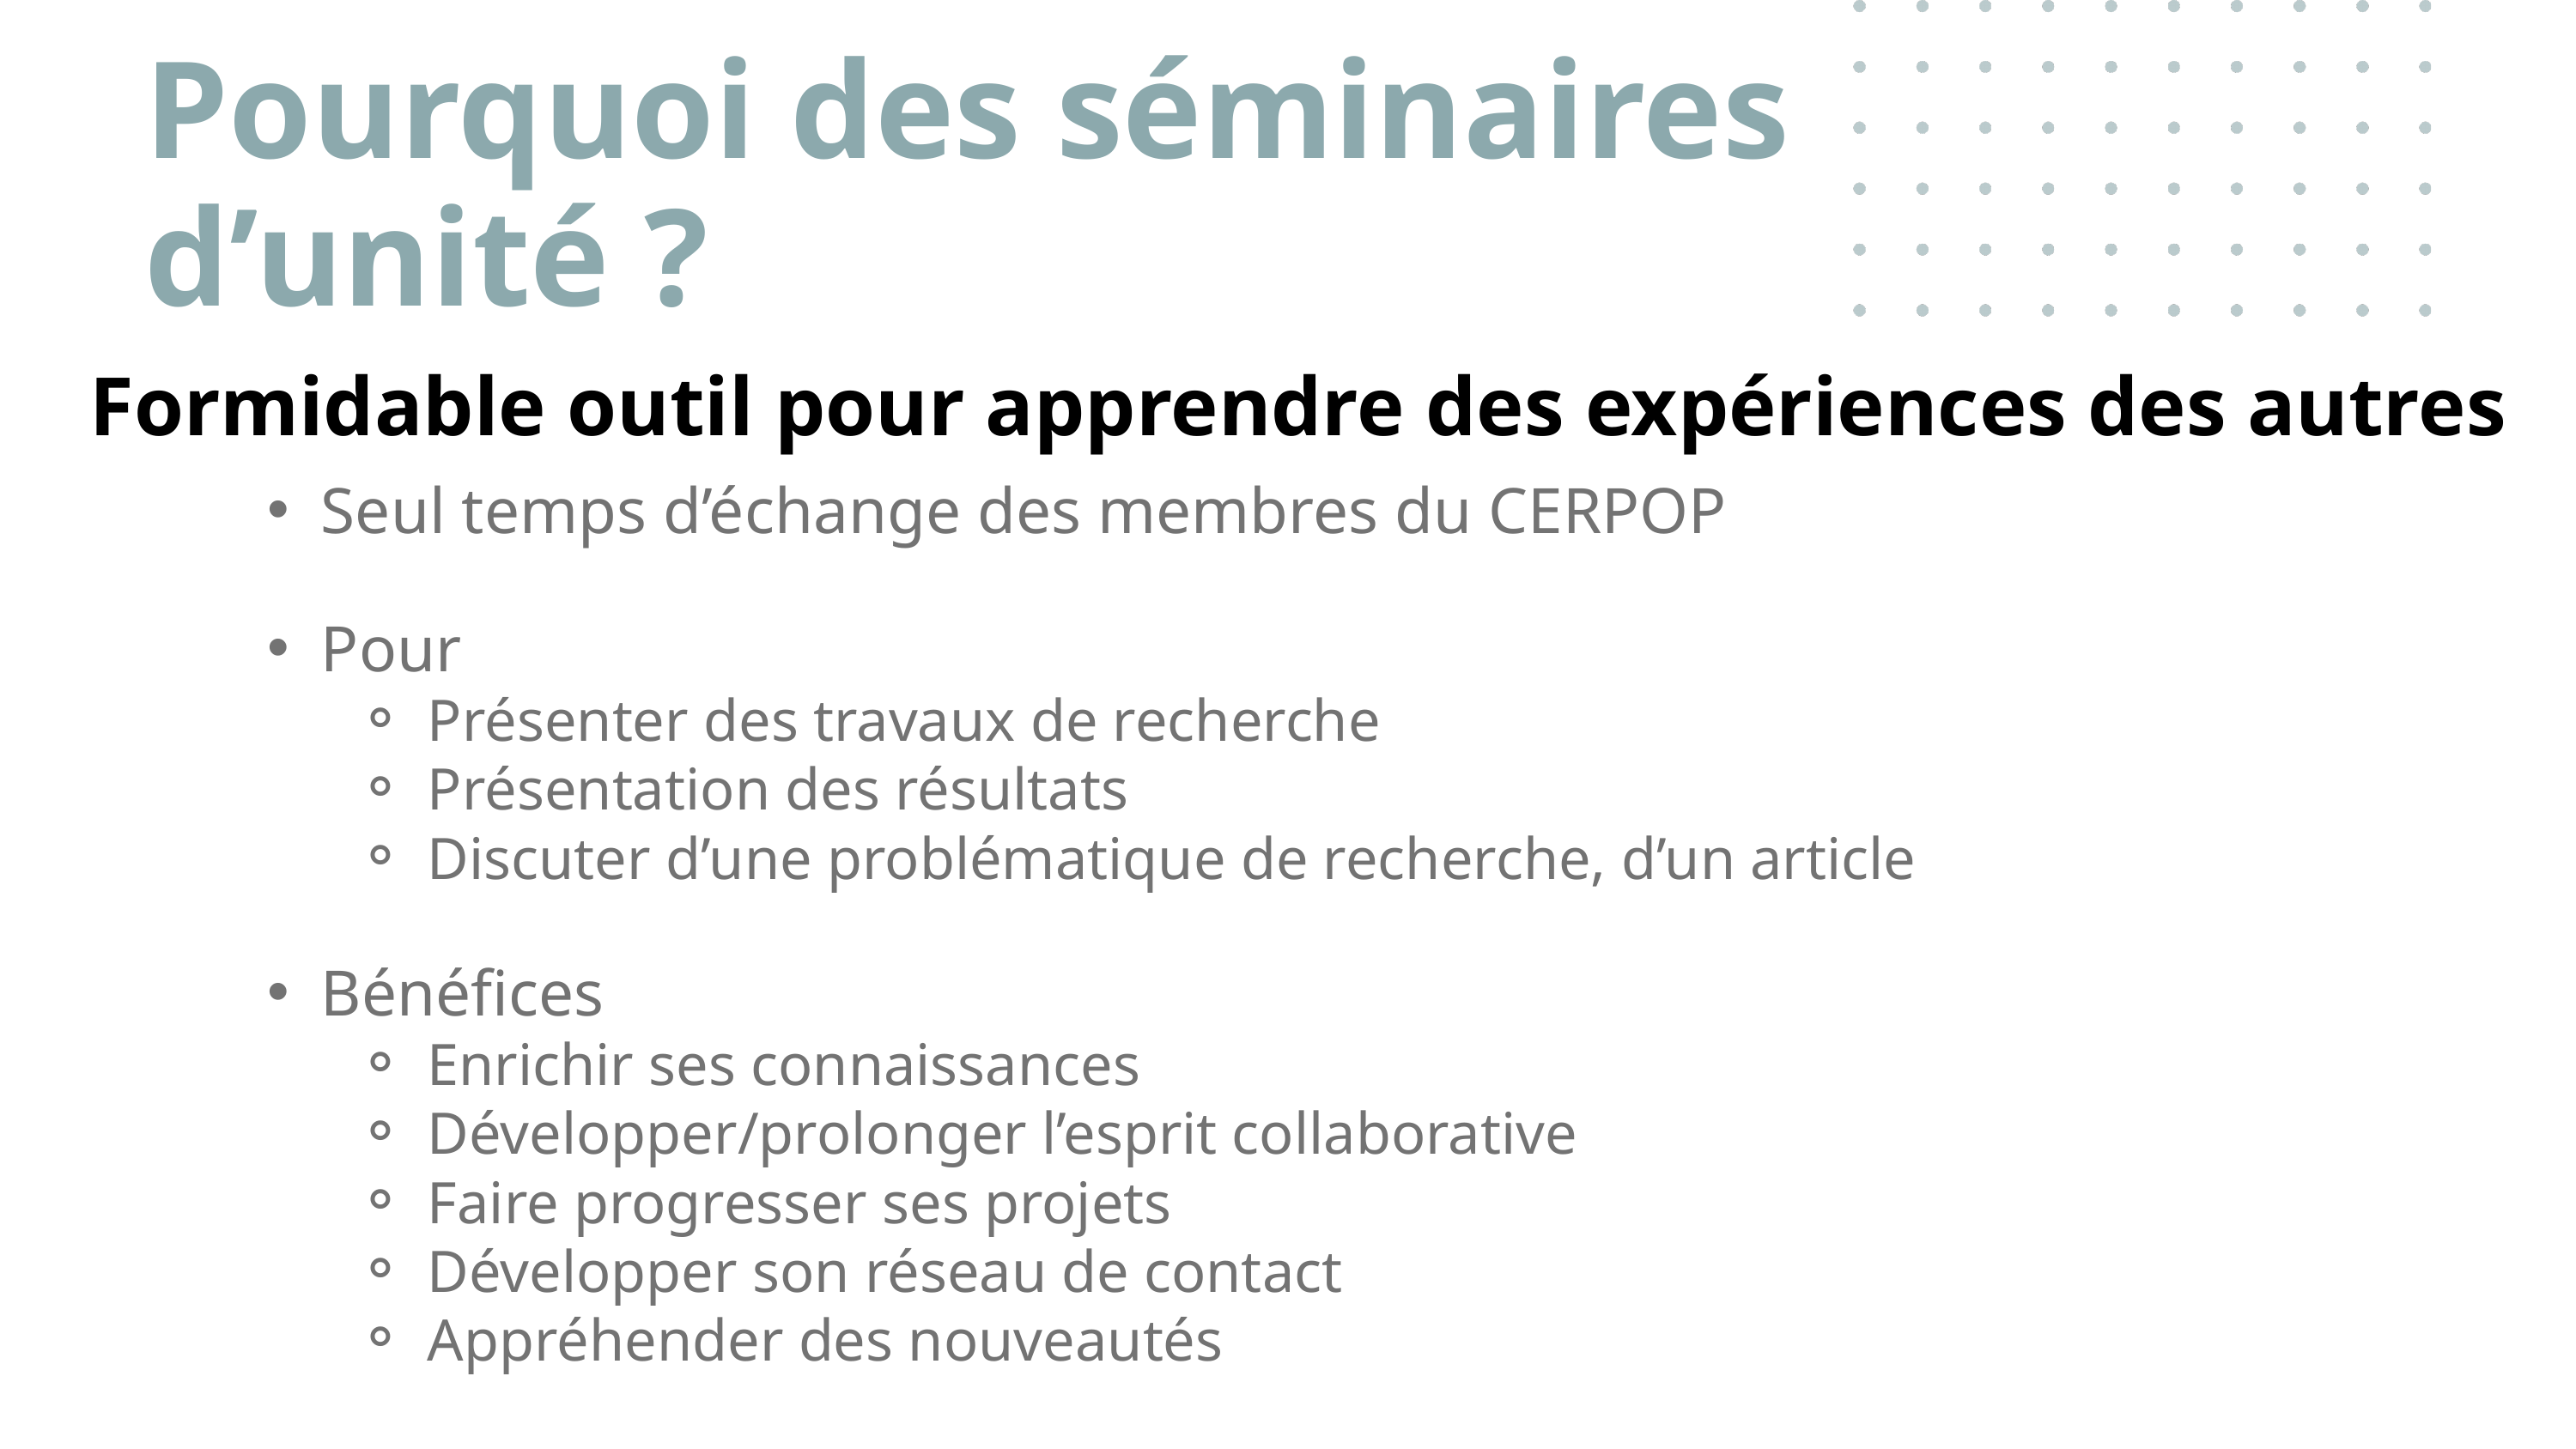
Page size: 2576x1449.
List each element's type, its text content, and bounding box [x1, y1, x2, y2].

text_box Seul temps d’échange des membres du CERPOP Pour Présenter des travaux de recherche Présentation des résultats Discuter d’une problématique de recherche, d’un article Bénéfices Enrichir ses connaissances Développer/prolonger l’esprit collaborative Faire progresser ses projets Développer son réseau de contact Appréhender des nouveautés [214, 477, 2336, 1441]
text_box Formidable outil pour apprendre des expériences des autres [56, 349, 2520, 458]
text_box Pourquoi des séminaires d’unité ? [144, 37, 1846, 333]
text_box [1853, 0, 2432, 317]
